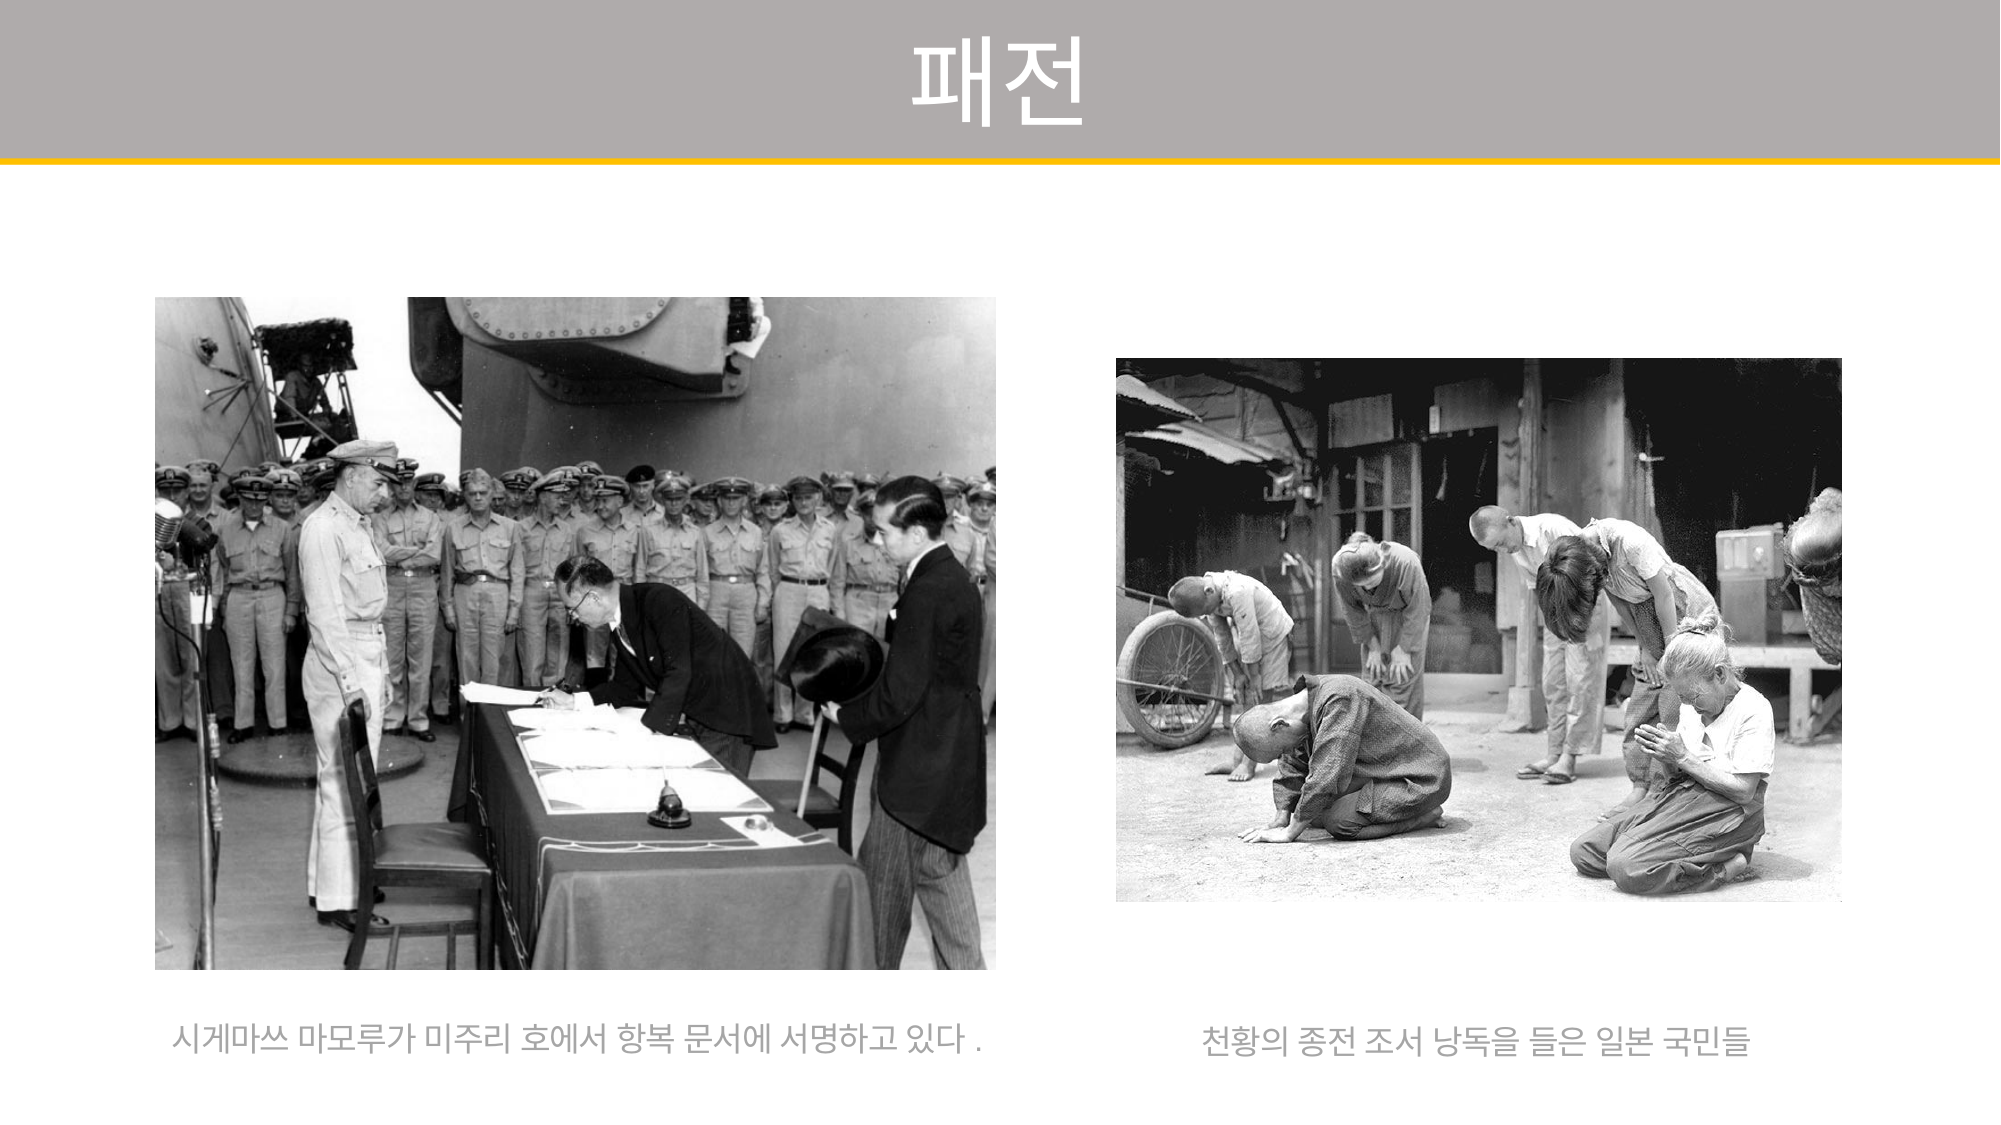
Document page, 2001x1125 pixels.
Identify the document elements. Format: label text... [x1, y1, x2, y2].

text_box 패전 [0, 0, 2000, 159]
text_box 시게마쓰 마모루가 미주리 호에서 항복 문서에 서명하고 있다. [112, 991, 1043, 1066]
text_box 천황의 종전 조서 낭독을 들은 일본 국민들 [1144, 993, 1809, 1069]
picture [1116, 358, 1842, 902]
picture [155, 297, 996, 971]
